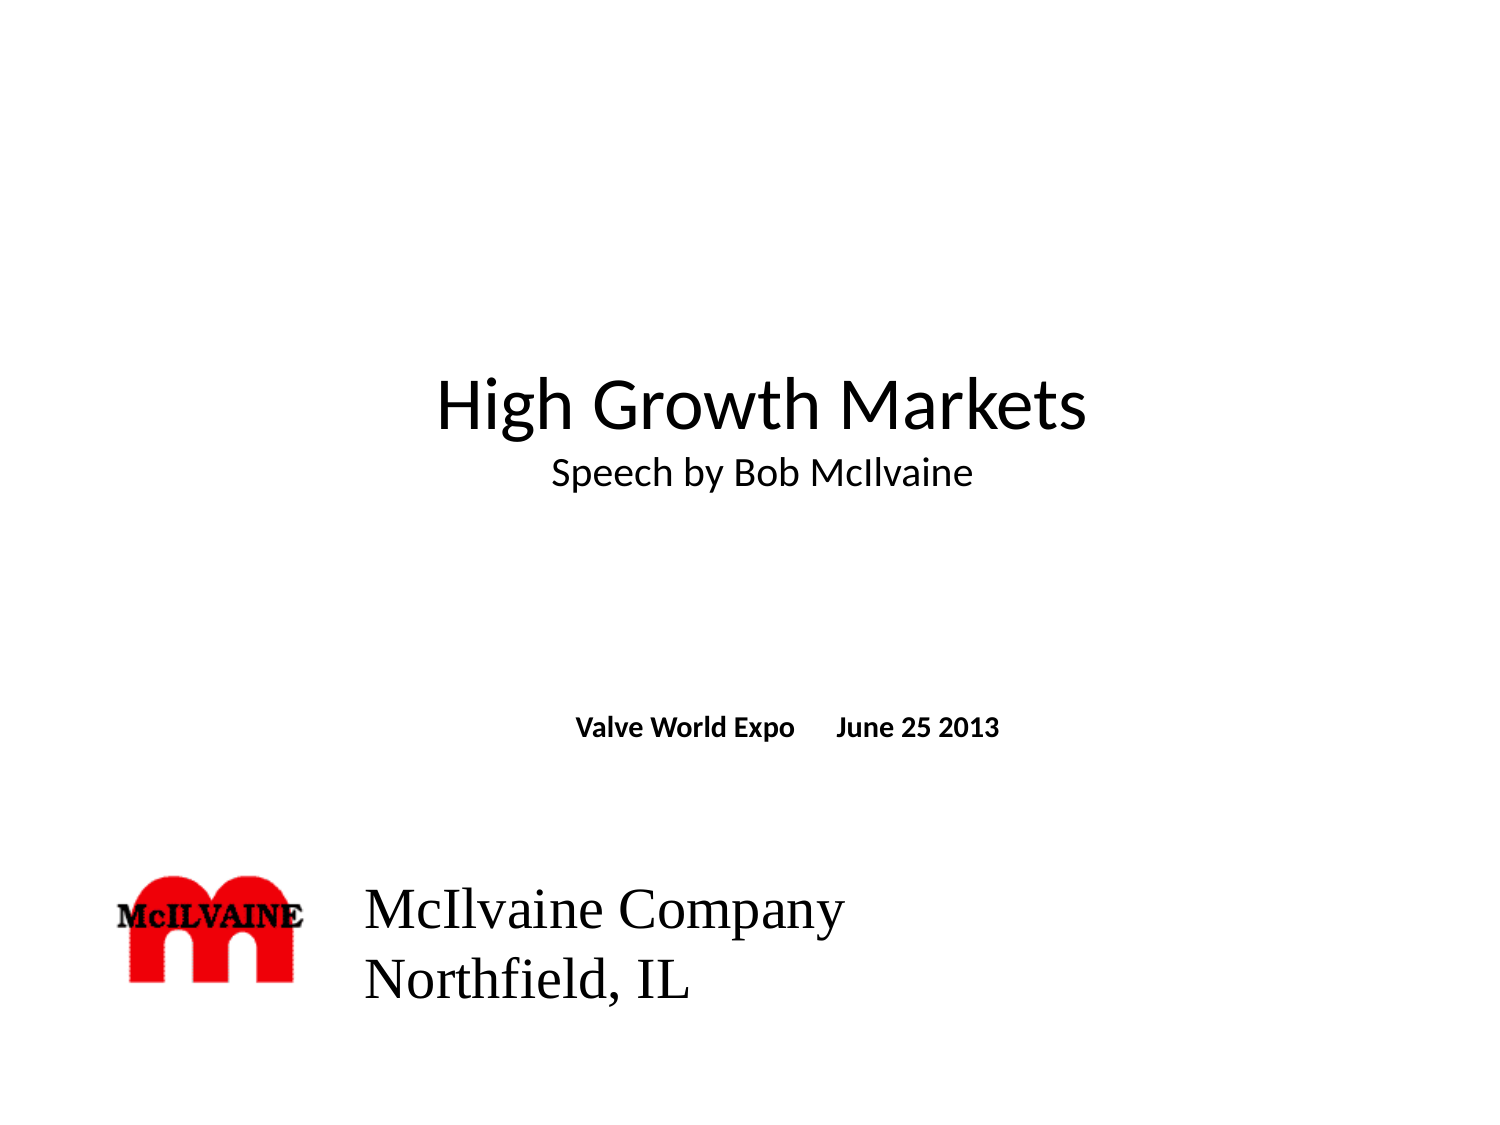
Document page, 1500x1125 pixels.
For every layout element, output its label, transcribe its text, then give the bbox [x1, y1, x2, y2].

title High Growth Markets Speech by Bob McIlvaine [137, 275, 1388, 575]
picture [112, 862, 313, 1002]
subtitle Valve World Expo June 25 2013 [174, 699, 1400, 800]
text_box McIlvaine Company Northfield, IL [350, 862, 975, 1018]
